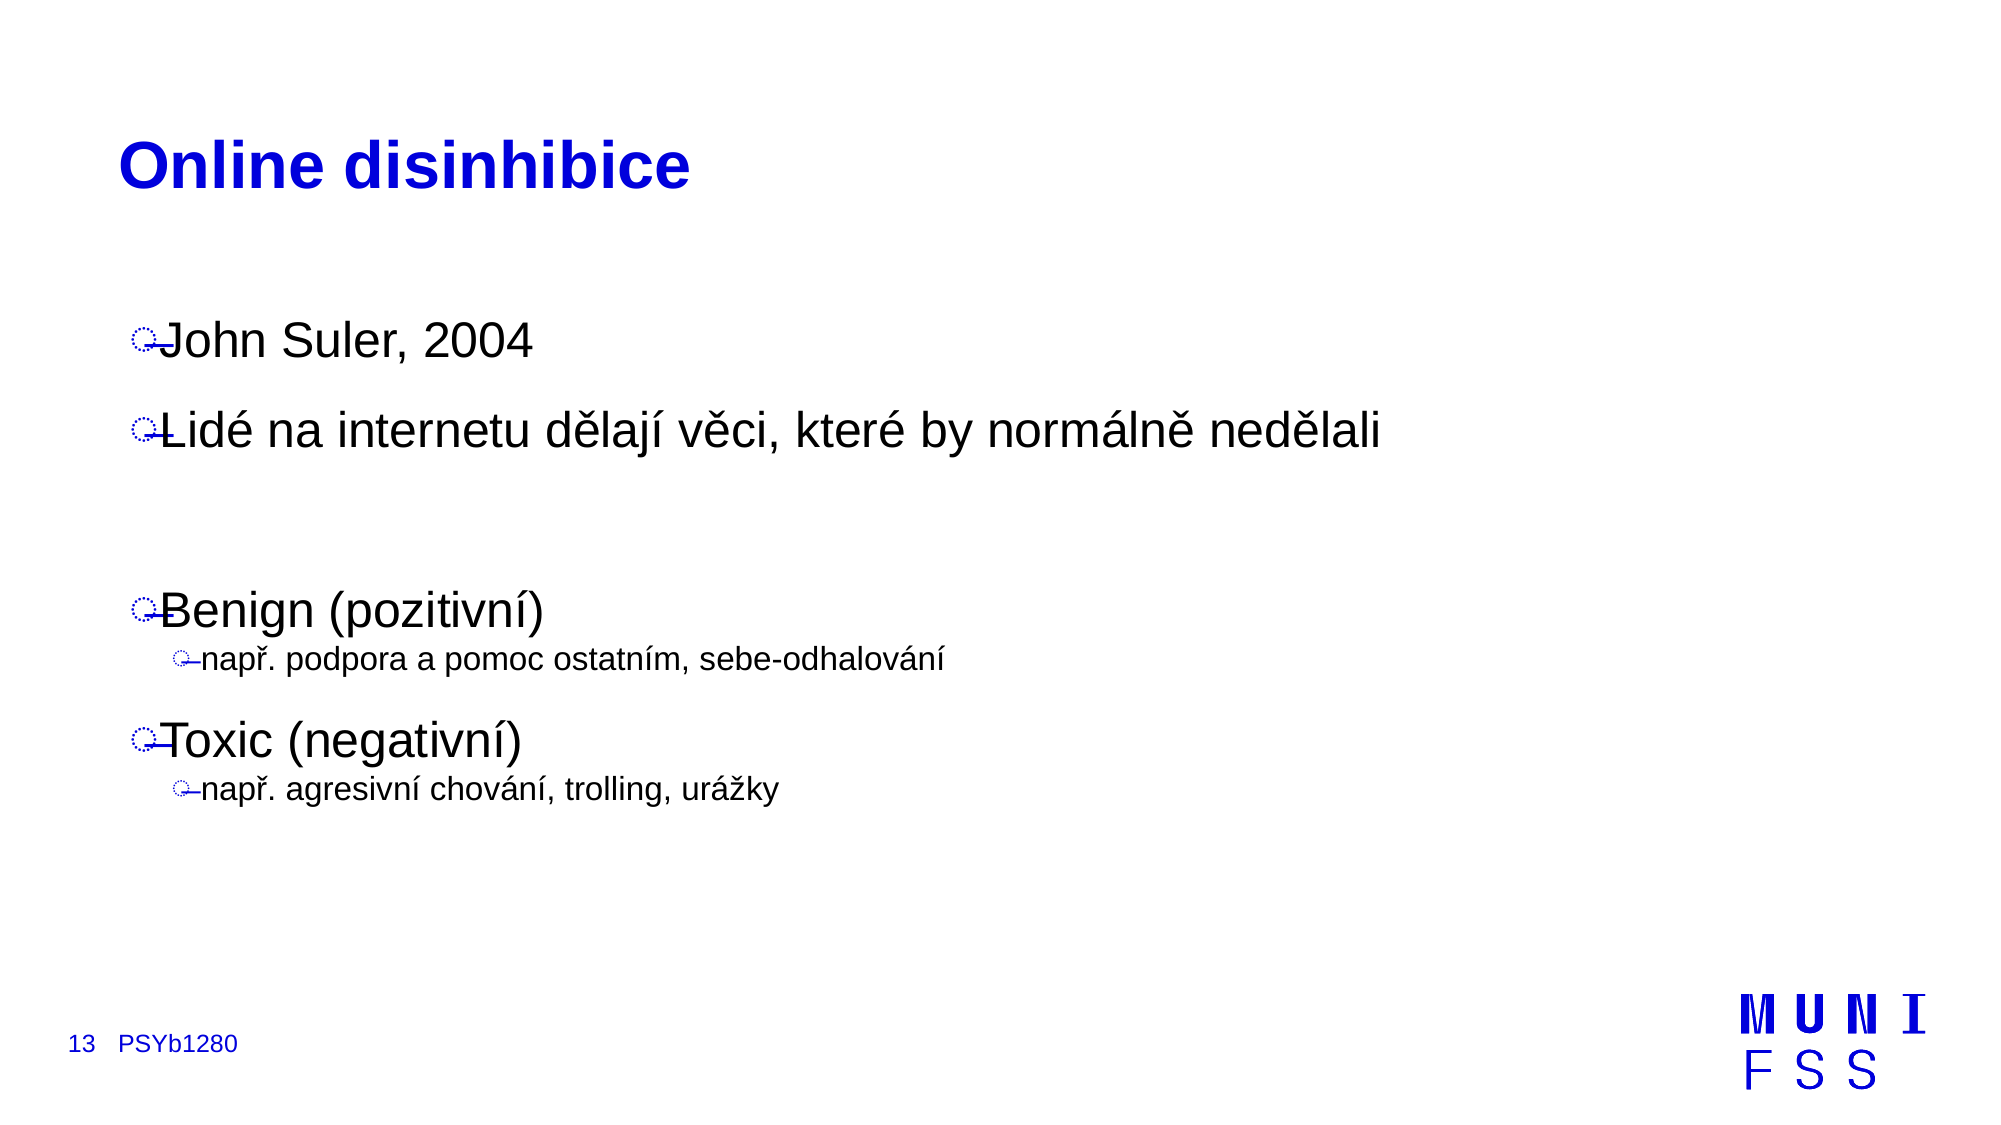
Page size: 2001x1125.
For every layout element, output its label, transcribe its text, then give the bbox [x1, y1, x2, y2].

footer PSYb1280 [118, 1021, 1418, 1063]
list John Suler, 2004 Lidé na internetu dělají věci, které by normálně nedělali Benign (pozitivní) např. podpora a pomoc ostatním, sebe-odhalování Toxic (negativní) např. agresivní chování, trolling, urážky [118, 277, 1883, 957]
title Online disinhibice [118, 118, 1883, 193]
slide_number 13 [67, 1021, 110, 1063]
